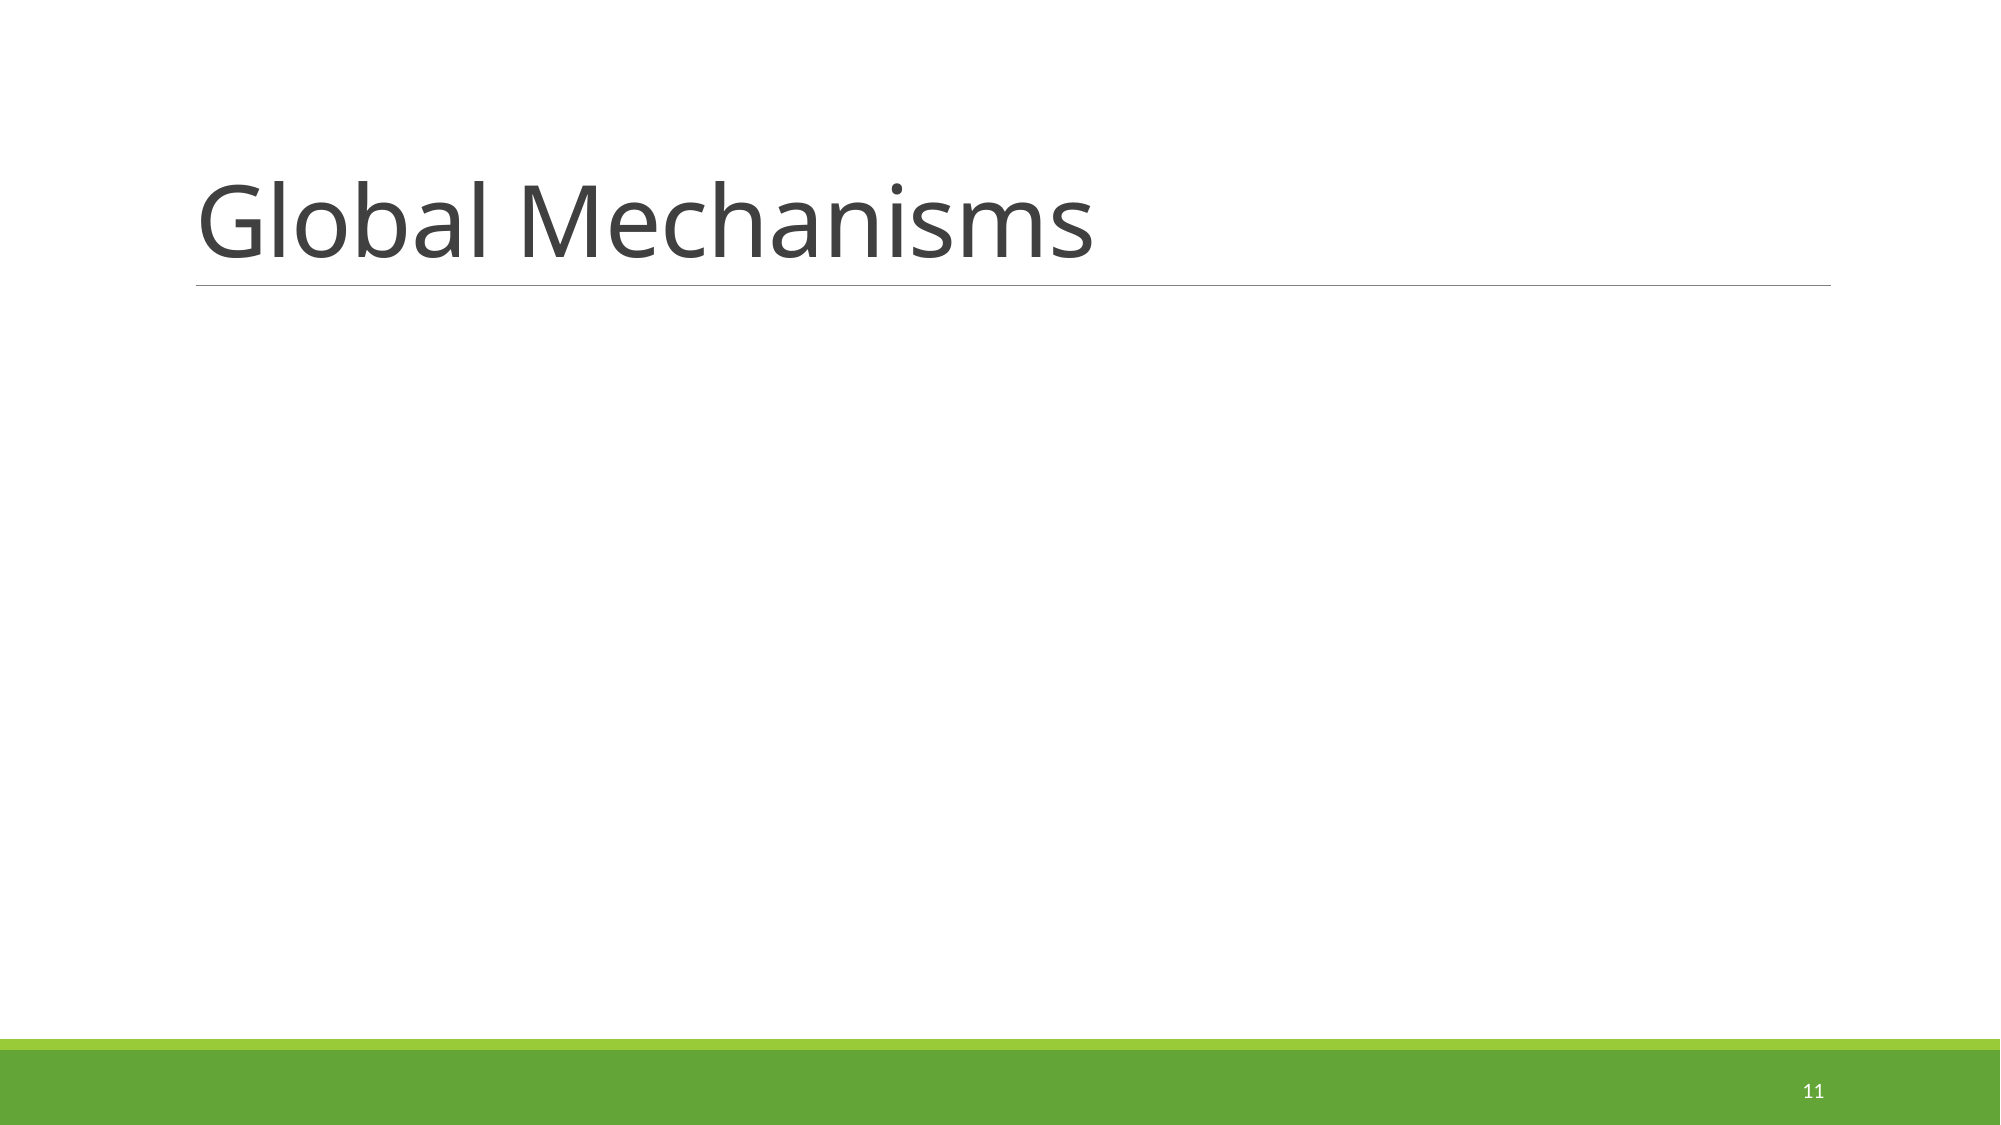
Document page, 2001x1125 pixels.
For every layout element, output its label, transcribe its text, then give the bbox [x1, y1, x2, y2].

title Global Mechanisms [180, 47, 1830, 285]
slide_number 11 [1624, 1059, 1840, 1120]
